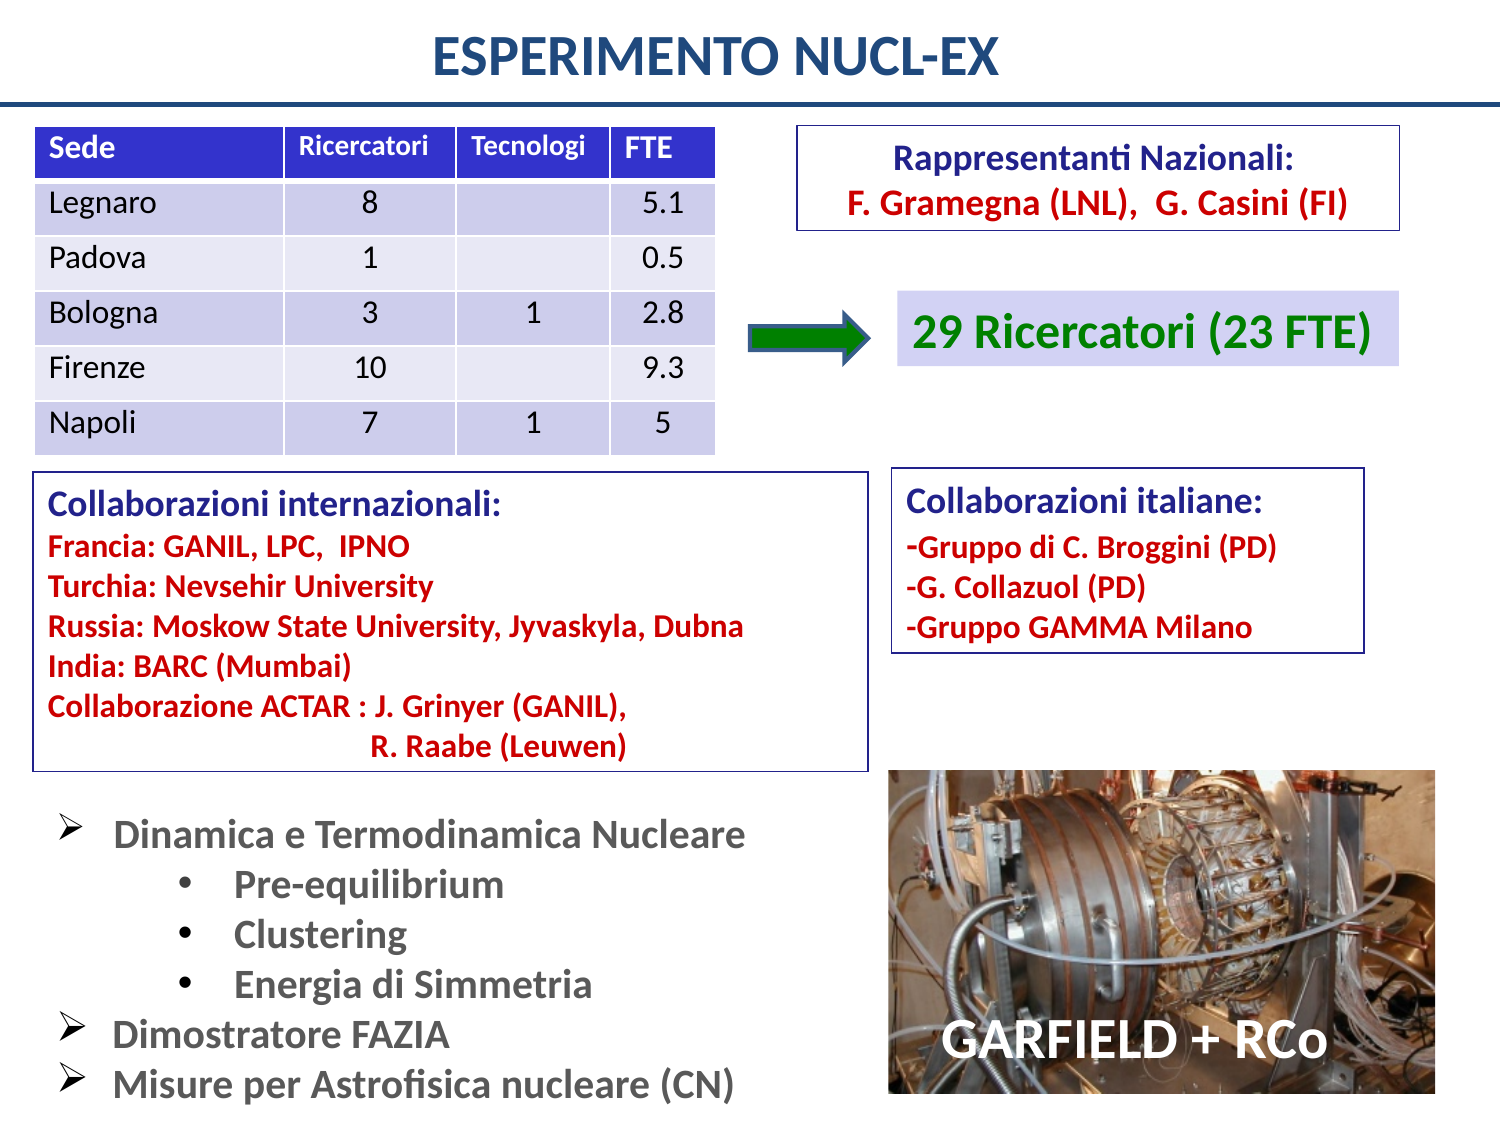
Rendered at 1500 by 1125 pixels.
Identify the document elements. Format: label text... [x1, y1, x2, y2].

table_cell Bologna [35, 292, 283, 345]
text_box Collaborazioni italiane: -Gruppo di C. Broggini (PD) -G. Collazuol (PD) -Gruppo GAMMA Milano [891, 467, 1365, 654]
table_cell Padova [35, 237, 283, 290]
table_cell Legnaro [35, 184, 283, 235]
table_cell [457, 237, 609, 290]
table_cell Firenze [35, 347, 283, 400]
text_box Dinamica e Termodinamica Nucleare Pre-equilibrium Clustering Energia di Simmetria Dimostratore FAZIA Misure per Astrofisica nucleare (CN) [41, 799, 774, 1115]
table_cell 1 [457, 402, 609, 455]
table_cell 8 [285, 184, 455, 235]
table_cell 2.8 [611, 292, 715, 345]
table_cell [457, 347, 609, 400]
text_box [749, 314, 869, 362]
table_header Ricercatori [285, 127, 455, 178]
table_cell 3 [285, 292, 455, 345]
text_box ESPERIMENTO NUCL-EX [292, 9, 1140, 94]
table_cell 5.1 [611, 184, 715, 235]
table_cell [457, 184, 609, 235]
table_header Tecnologi [457, 127, 609, 178]
table_cell 10 [285, 347, 455, 400]
table_header FTE [611, 127, 715, 178]
table_cell 1 [457, 292, 609, 345]
table_cell 5 [611, 402, 715, 455]
table_cell 7 [285, 402, 455, 455]
table_cell 9.3 [611, 347, 715, 400]
table_header Sede [35, 127, 283, 178]
table_cell 0.5 [611, 237, 715, 290]
table_cell Napoli [35, 402, 283, 455]
text_box 29 Ricercatori (23 FTE) [897, 290, 1399, 367]
text_box Rappresentanti Nazionali: F. Gramegna (LNL), G. Casini (FI) [796, 125, 1400, 231]
text_box Collaborazioni internazionali: Francia: GANIL, LPC, IPNO Turchia: Nevsehir University Russia: Moskow State University, Jyvaskyla, Dubna India: BARC (Mumbai) Collaborazione ACTAR : J. Grinyer (GANIL), R. Raabe (Leuwen) [33, 471, 869, 772]
table_cell 1 [285, 237, 455, 290]
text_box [888, 769, 1436, 1095]
